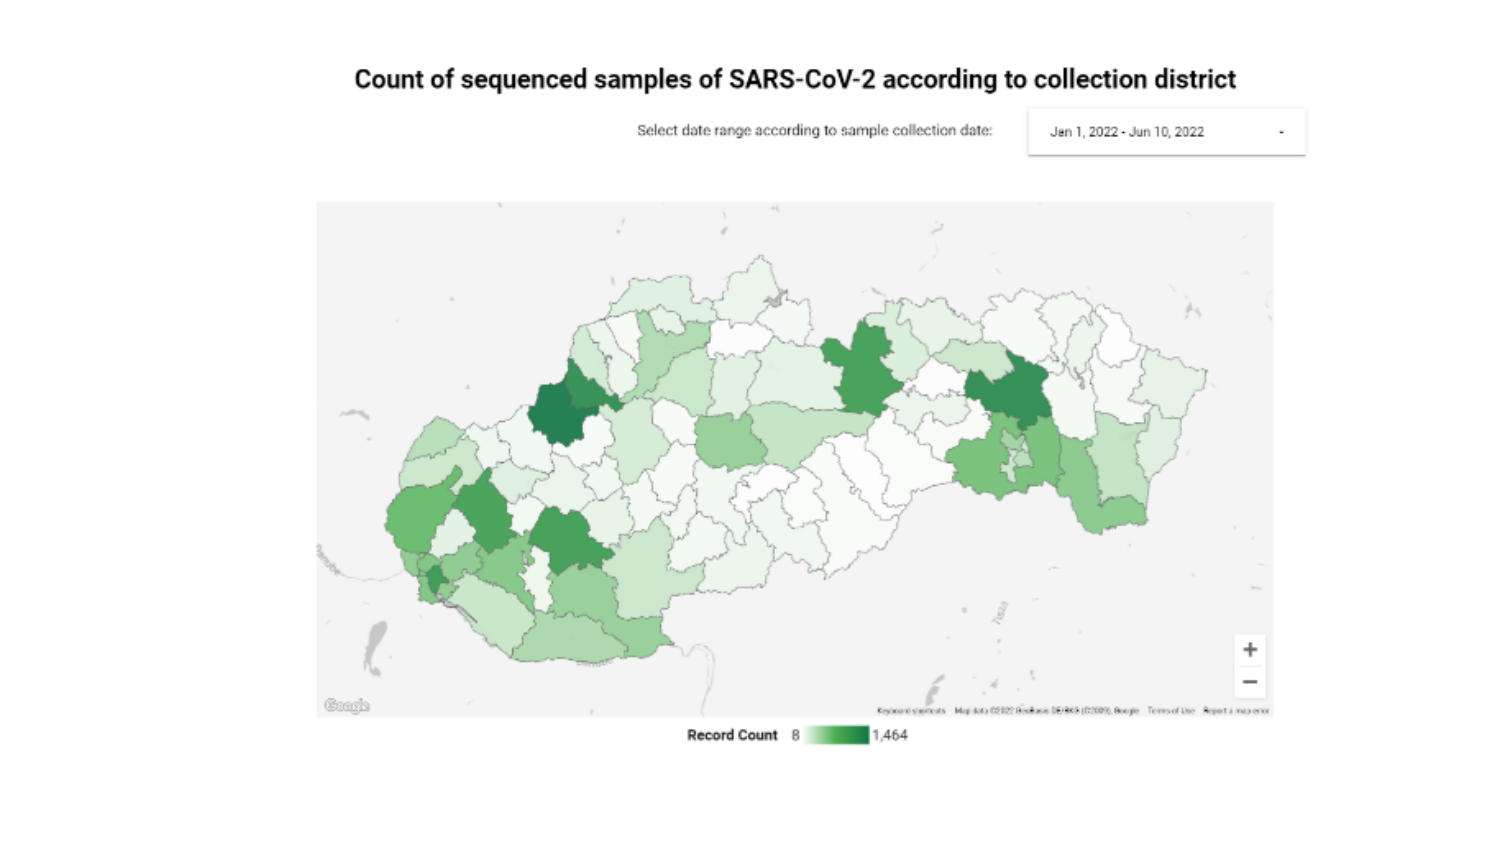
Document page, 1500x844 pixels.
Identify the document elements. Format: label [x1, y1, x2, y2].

picture [268, 45, 1336, 798]
